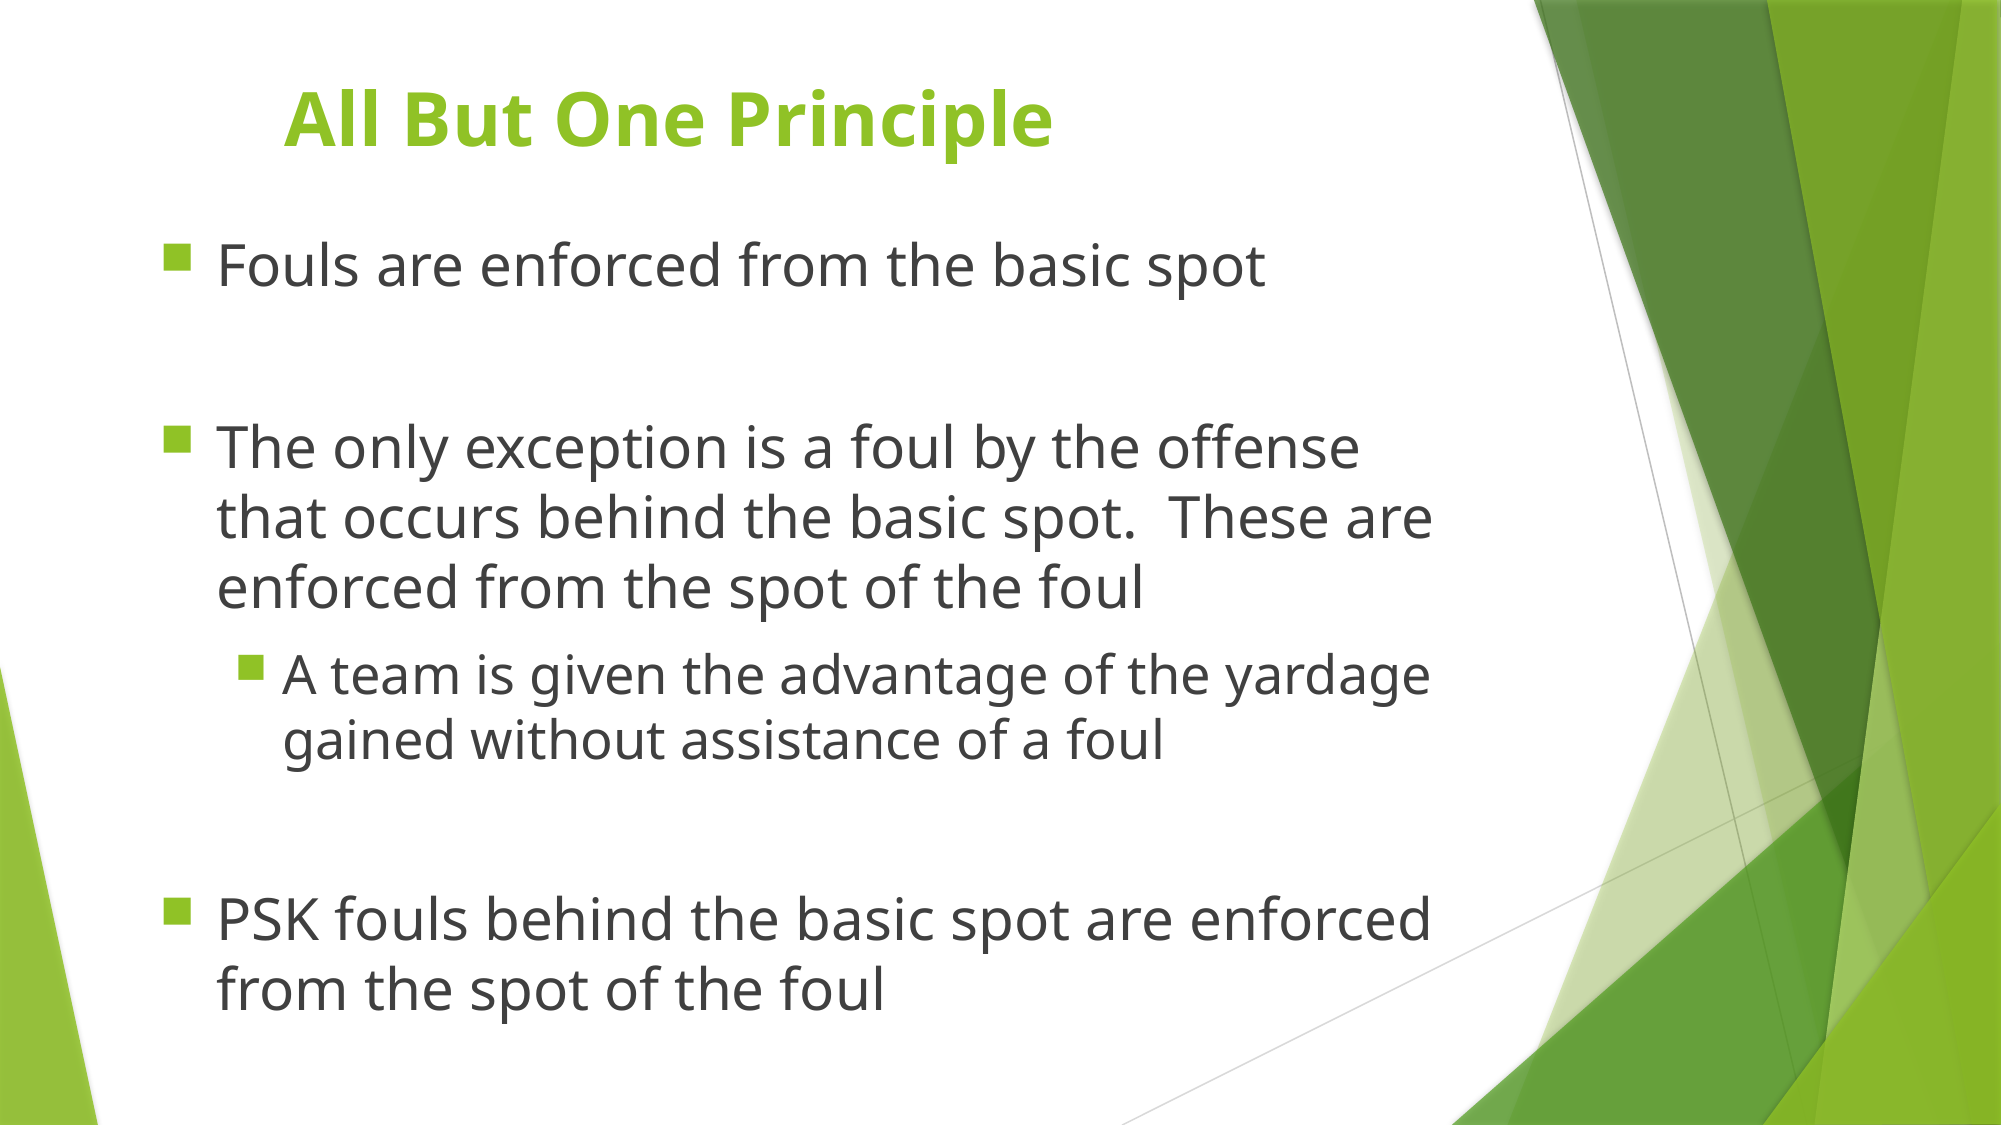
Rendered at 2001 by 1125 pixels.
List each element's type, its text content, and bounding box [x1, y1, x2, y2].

title All But One Principle [269, 63, 1624, 267]
list Fouls are enforced from the basic spot The only exception is a foul by the offense that occurs behind the basic spot. These are enforced from the spot of the foul A team is given the advantage of the yardage gained without assistance of a foul PSK fouls behind the basic spot are enforced from the spot of the foul [145, 220, 1463, 1030]
